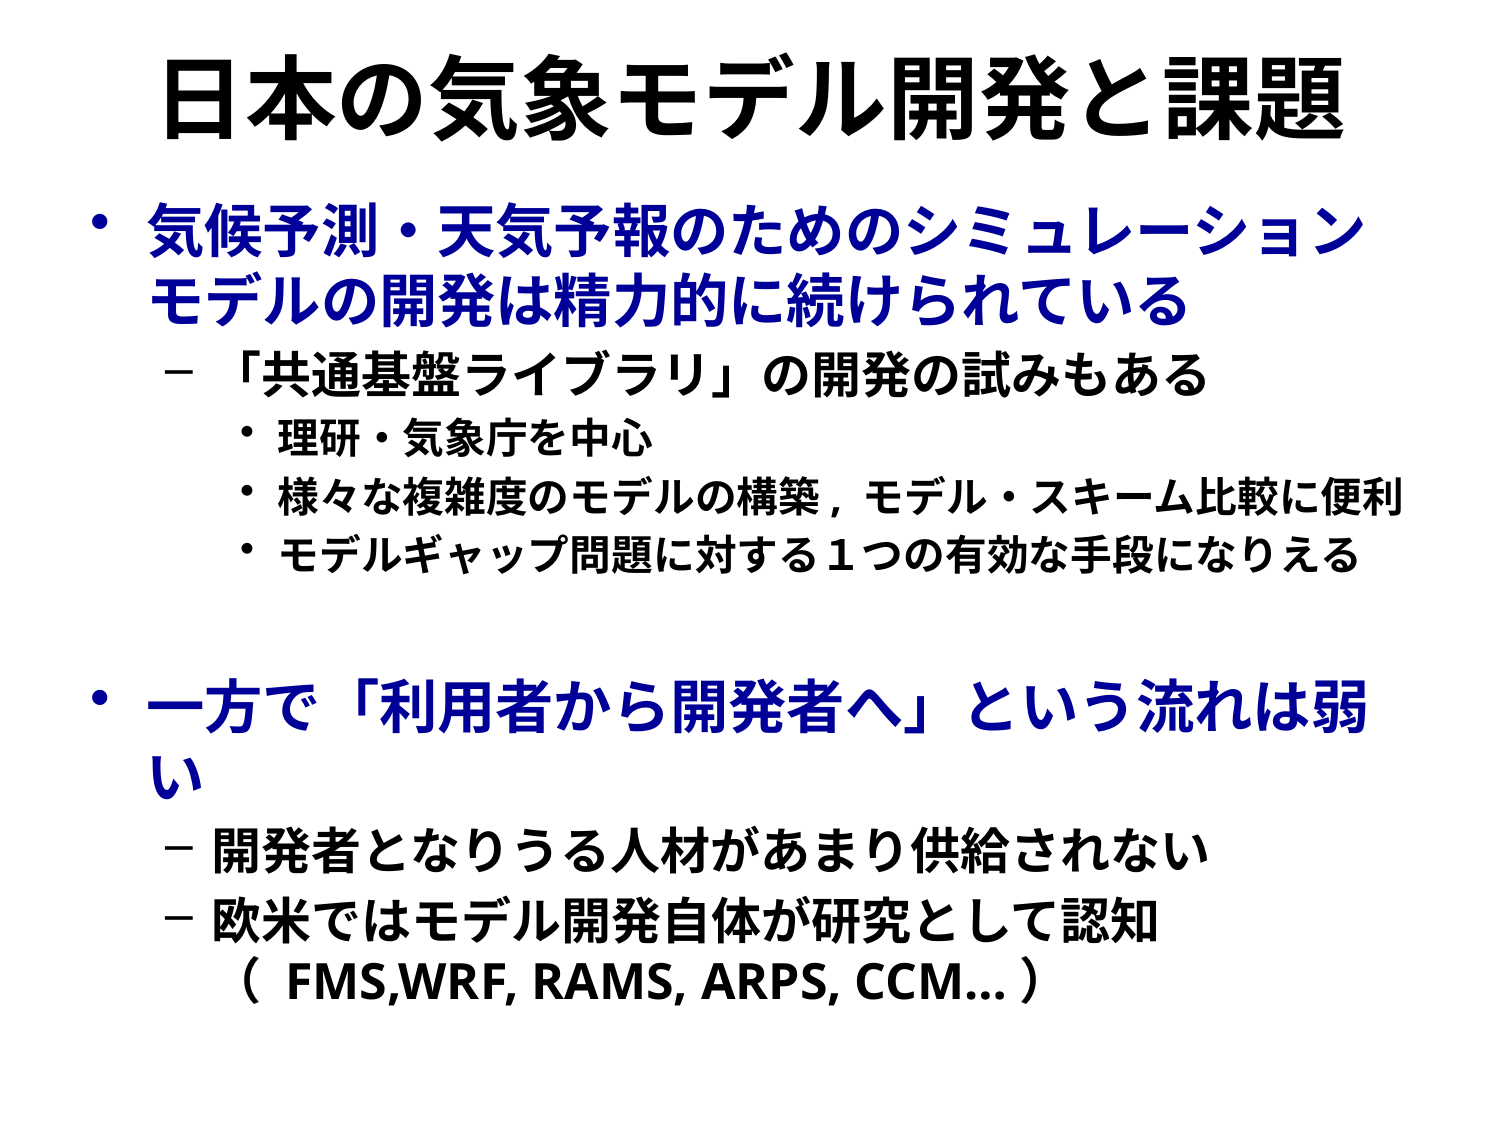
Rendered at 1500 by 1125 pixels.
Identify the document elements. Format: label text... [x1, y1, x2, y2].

title 日本の気象モデル開発と課題 [74, 6, 1426, 185]
list 気候予測・天気予報のためのシミュレーションモデルの開発は精力的に続けられている 「共通基盤ライブラリ」の開発の試みもある 理研・気象庁を中心 様々な複雑度のモデルの構築, モデル・スキーム比較に便利 モデルギャップ問題に対する１つの有効な手段になりえる 一方で「利用者から開発者へ」という流れは弱い 開発者となりうる人材があまり供給されない 欧米ではモデル開発自体が研究として認知 （ FMS,WRF, RAMS, ARPS, CCM…） [74, 185, 1426, 929]
